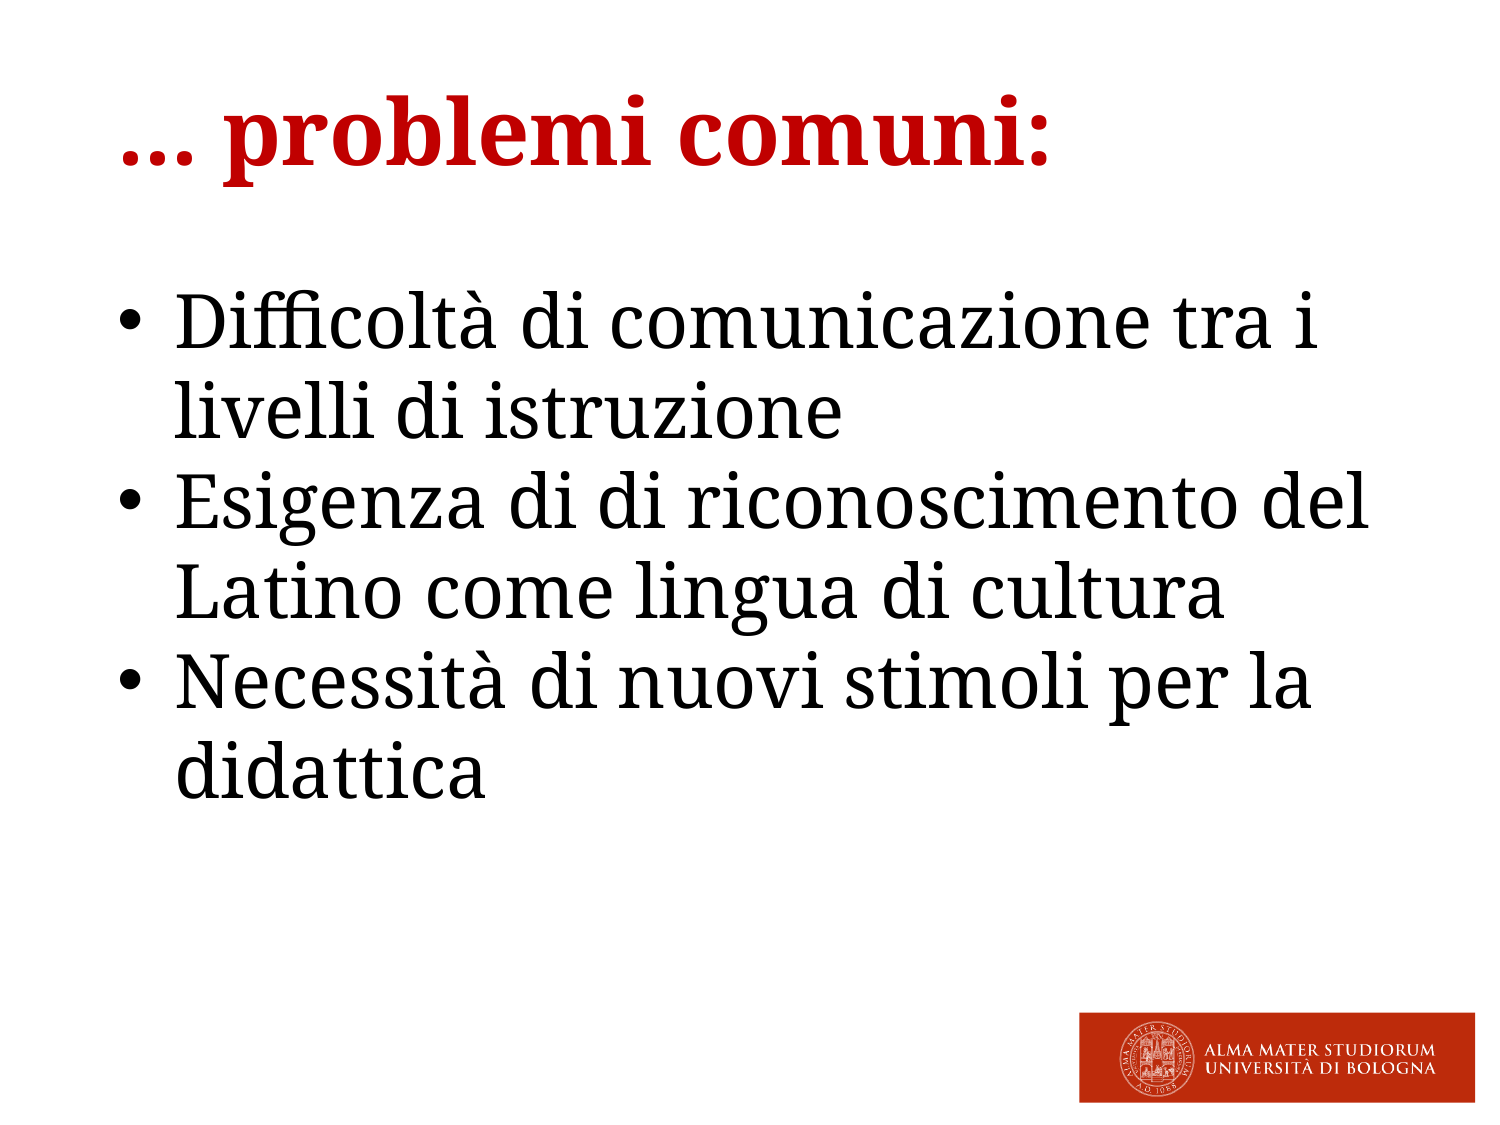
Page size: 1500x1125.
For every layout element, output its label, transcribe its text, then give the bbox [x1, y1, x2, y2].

picture [1112, 1014, 1442, 1102]
list ... problemi comuni: Difficoltà di comunicazione tra i livelli di istruzione Esigenza di di riconoscimento del Latino come lingua di cultura Necessità di nuovi stimoli per la didattica [103, 66, 1397, 1014]
